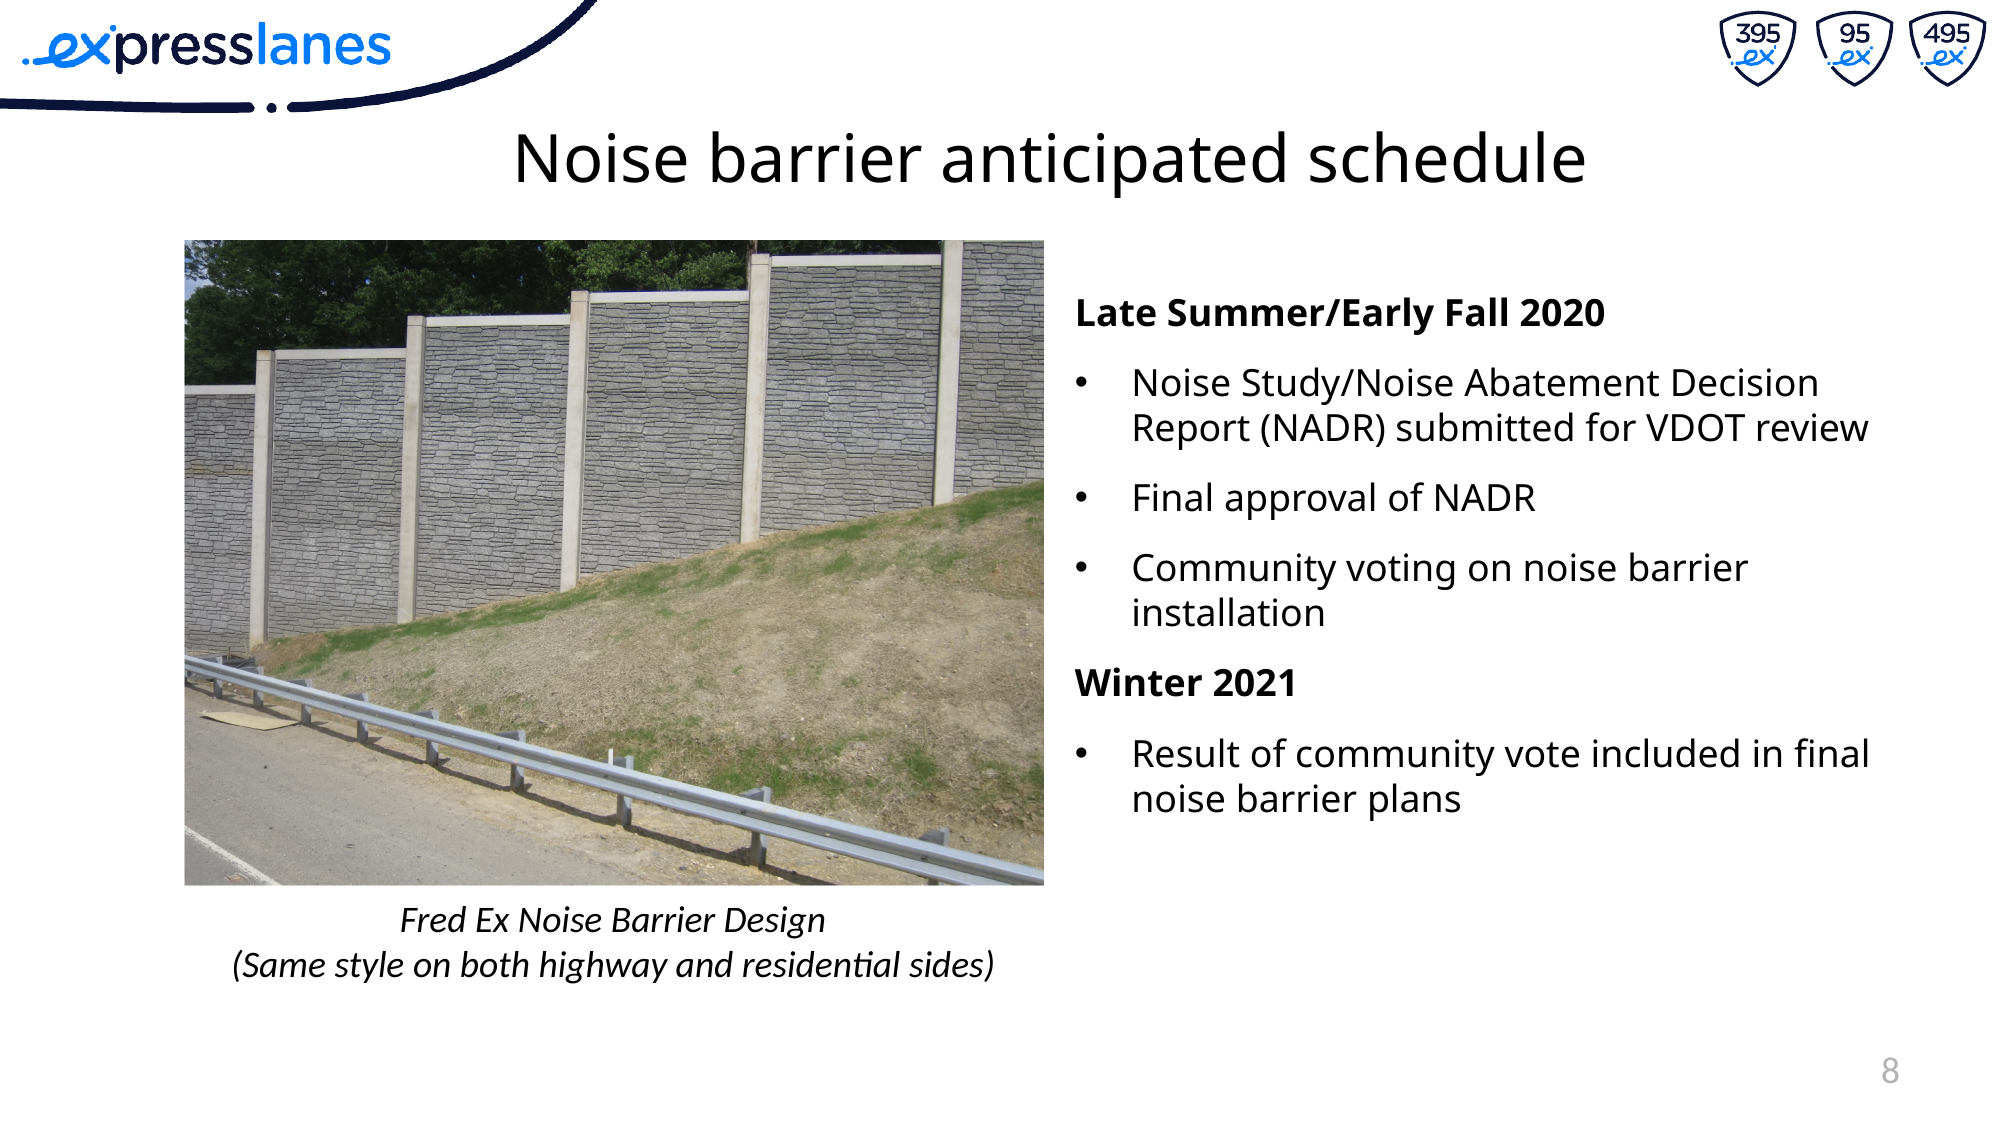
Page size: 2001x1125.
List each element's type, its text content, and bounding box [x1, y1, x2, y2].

picture [1736, 23, 1780, 43]
picture [1920, 23, 1970, 66]
text_box Fred Ex Noise Barrier Design (Same style on both highway and residential sides) [178, 896, 1048, 993]
picture [1827, 23, 1873, 66]
slide_number 8 [1440, 1046, 1900, 1103]
list Late Summer/Early Fall 2020 Noise Study/Noise Abatement Decision Report (NADR) submitted for VDOT review Final approval of NADR Community voting on noise barrier installation Winter 2021 Result of community vote included in final noise barrier plans [1074, 289, 1917, 966]
picture [22, 0, 598, 113]
picture [178, 237, 1049, 888]
title Noise barrier anticipated schedule [512, 116, 1700, 278]
picture [1730, 45, 1777, 66]
